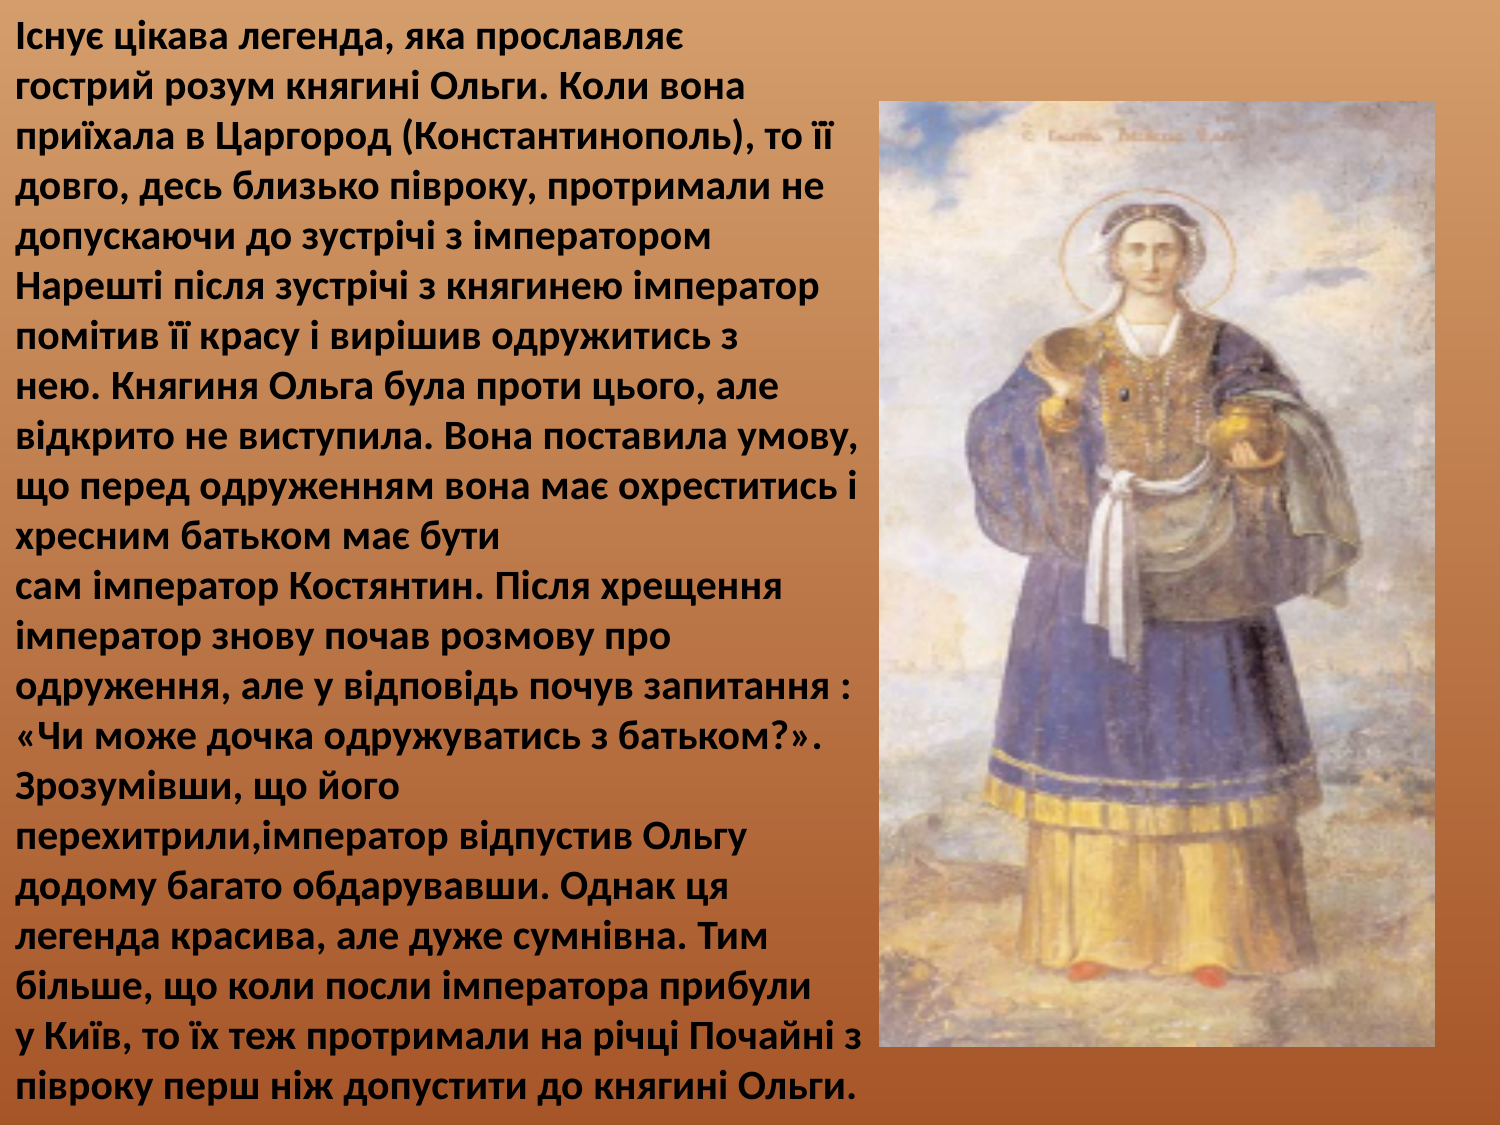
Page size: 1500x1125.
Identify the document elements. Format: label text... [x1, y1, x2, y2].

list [879, 101, 1435, 1047]
list Існує цікава легенда, яка прославляє гострий розум княгині Ольги. Коли вона приїхала в Царгород (Константинополь), то її довго, десь близько півроку, протримали не допускаючи до зустрічі з імператором Нарешті після зустрічі з княгинею імператор помітив її красу і вирішив одружитись з нею. Княгиня Ольга була проти цього, але відкрито не виступила. Вона поставила умову, що перед одруженням вона має охреститись і хресним батьком має бути сам імператор Костянтин. Після хрещення імператор знову почав розмову про одруження, але у відповідь почув запитання : «Чи може дочка одружуватись з батьком?». Зрозумівши, що його перехитрили,імператор відпустив Ольгу додому багато обдарувавши. Однак ця легенда красива, але дуже сумнівна. Тим більше, що коли посли імператора прибули у Київ, то їх теж протримали на річці Почайні з півроку перш ніж допустити до княгині Ольги. [0, 0, 880, 981]
